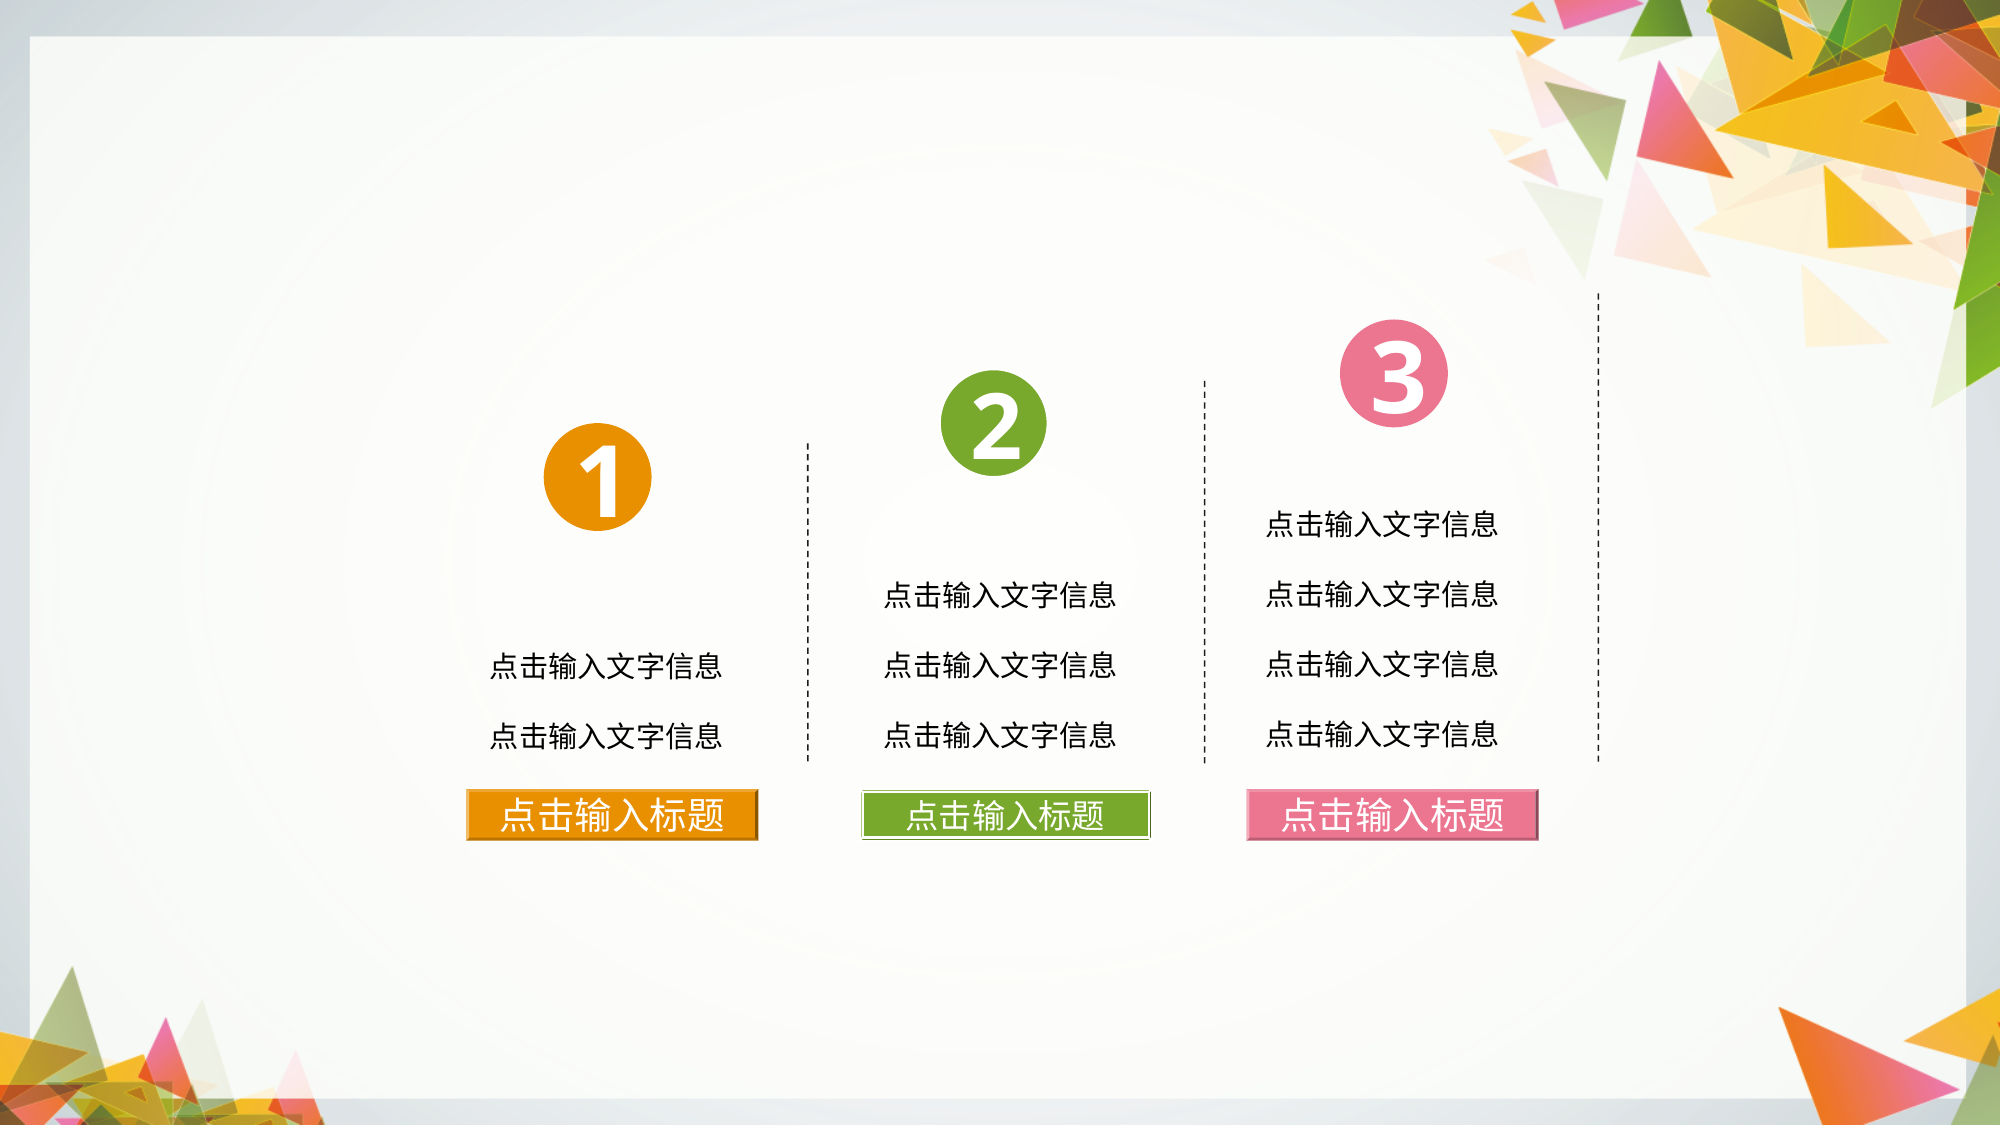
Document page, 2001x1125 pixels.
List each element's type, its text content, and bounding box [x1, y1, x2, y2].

picture [0, 0, 2000, 1125]
text_box 1 [542, 422, 653, 532]
text_box 点击输入标题 [858, 788, 1153, 842]
text_box 点击输入文字信息 点击输入文字信息 [443, 605, 771, 761]
text_box 点击输入标题 [465, 788, 759, 842]
text_box 点击输入标题 [1245, 788, 1540, 842]
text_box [807, 293, 1599, 764]
